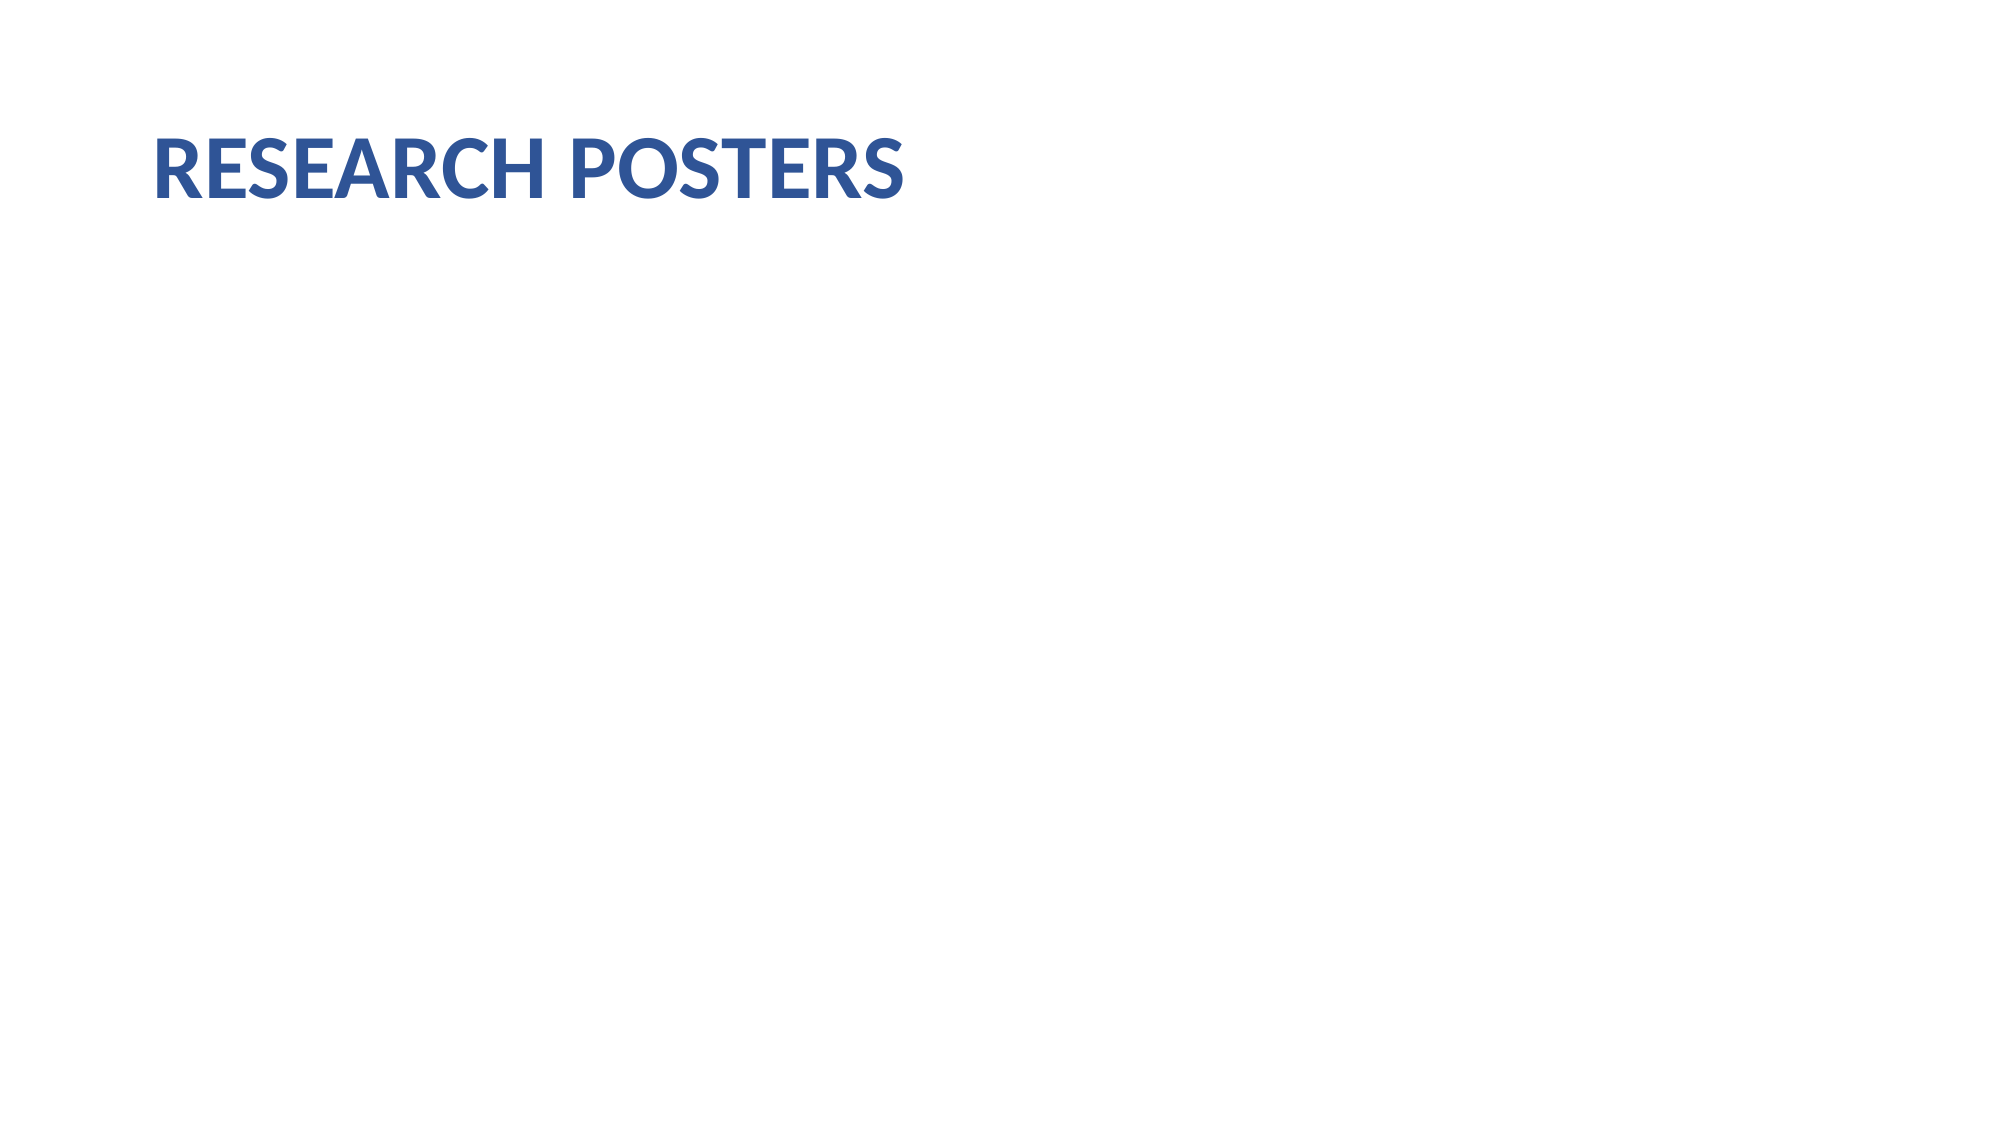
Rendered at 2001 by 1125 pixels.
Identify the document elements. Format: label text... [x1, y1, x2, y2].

title RESEARCH POSTERS [137, 59, 1863, 278]
